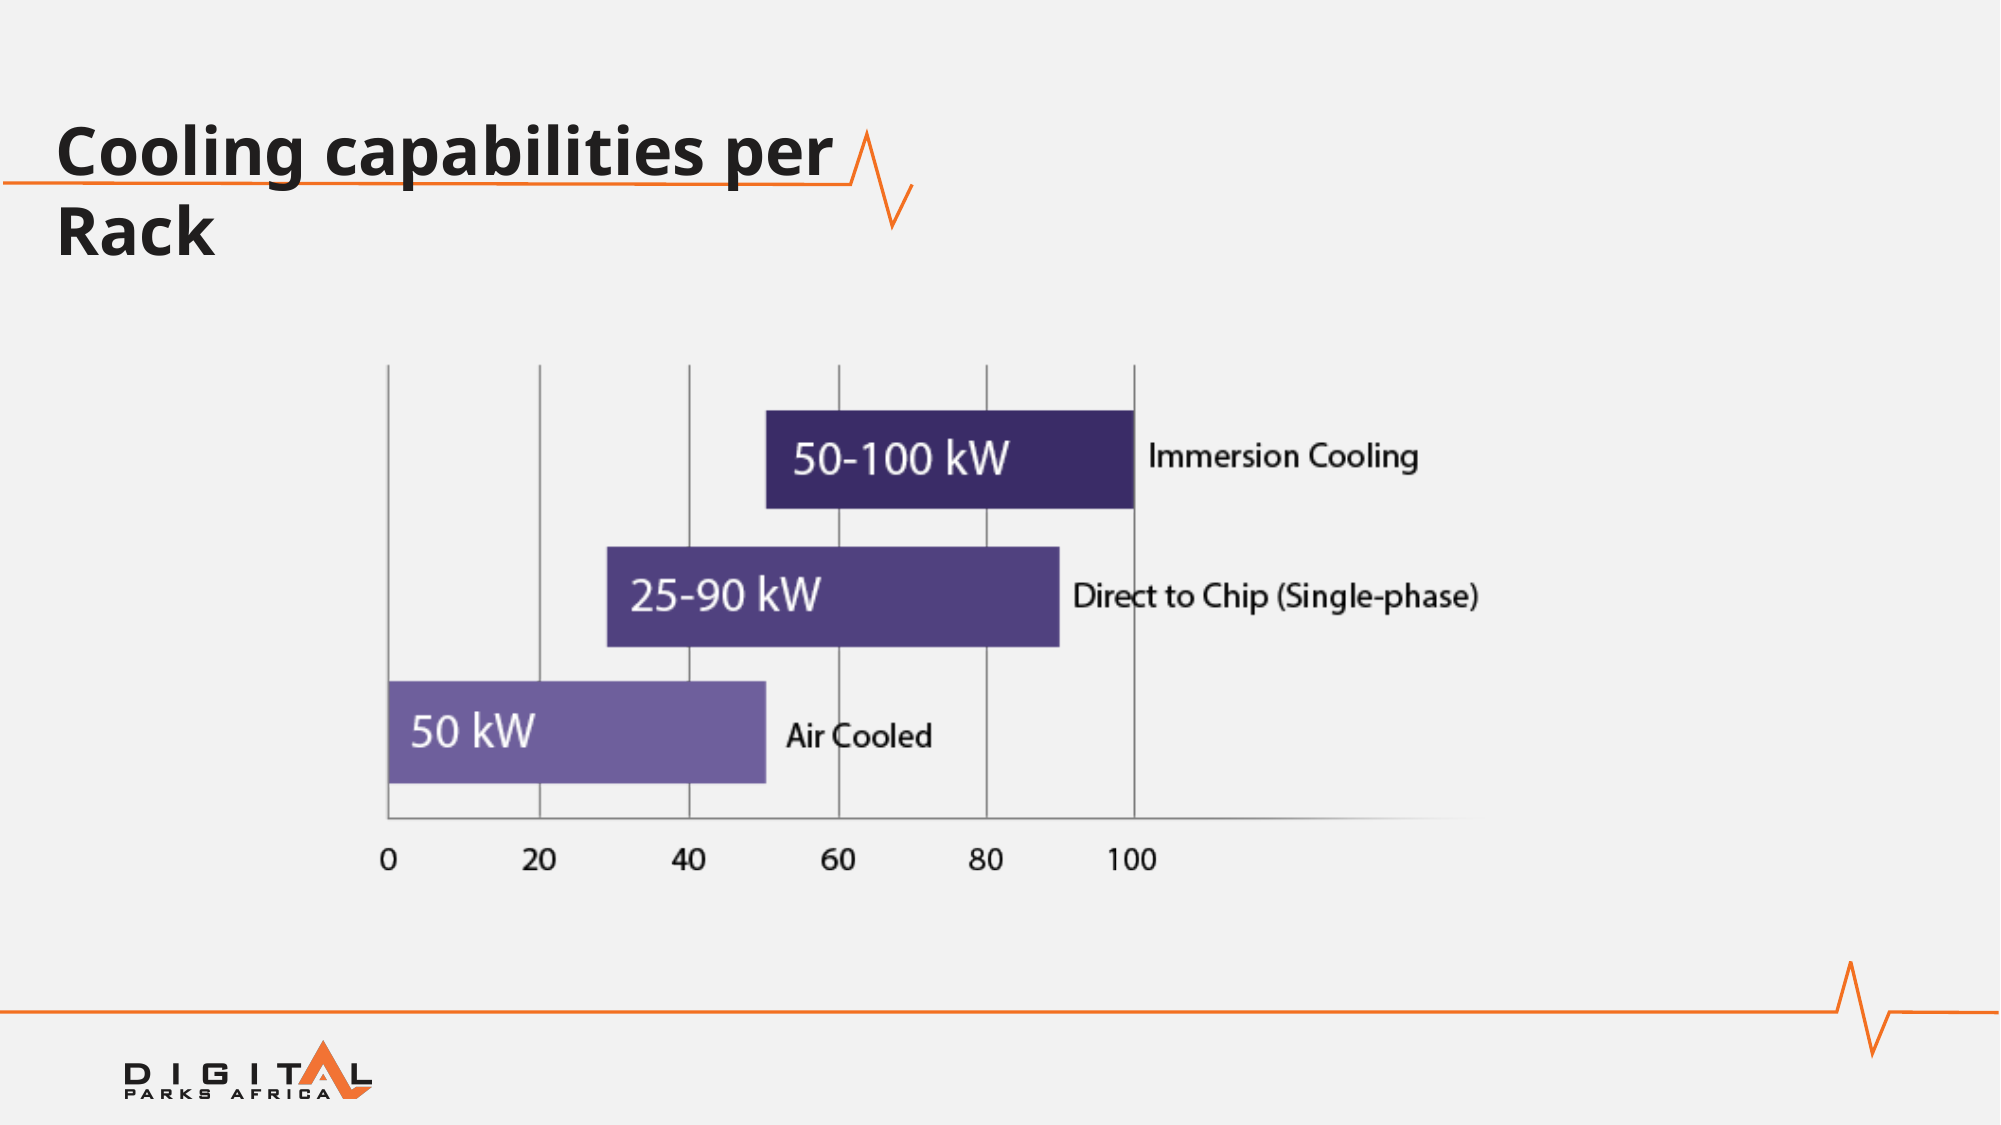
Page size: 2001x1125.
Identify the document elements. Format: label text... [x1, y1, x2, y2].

text_box Cooling capabilities per Rack [41, 101, 874, 277]
picture [125, 1040, 372, 1099]
picture [371, 354, 1488, 888]
text_box [0, 961, 1999, 1054]
text_box [874, 159, 913, 226]
